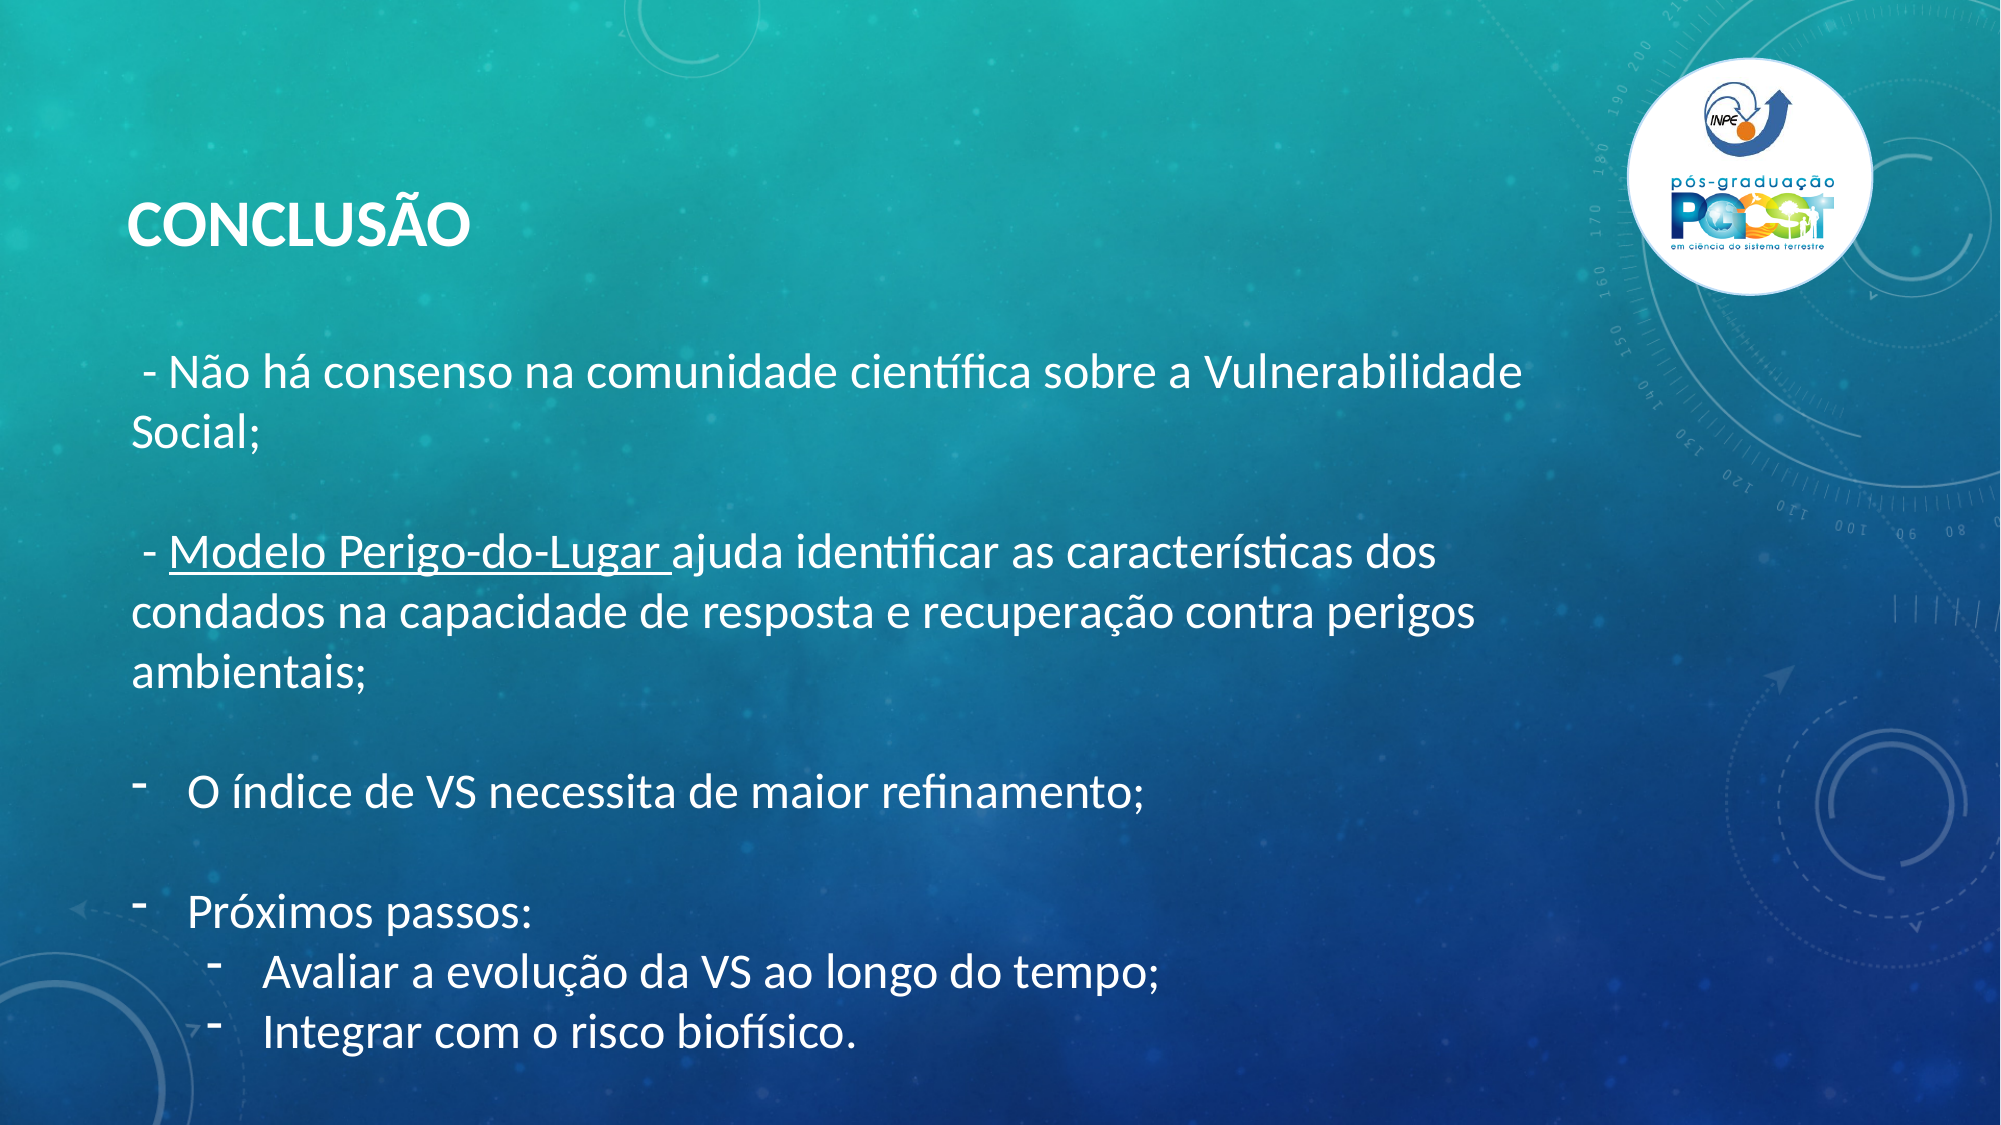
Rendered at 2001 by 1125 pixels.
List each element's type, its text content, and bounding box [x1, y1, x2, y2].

text_box - Não há consenso na comunidade científica sobre a Vulnerabilidade Social; - Modelo Perigo-do-Lugar ajuda identificar as características dos condados na capacidade de resposta e recuperação contra perigos ambientais; O índice de VS necessita de maior refinamento; Próximos passos: Avaliar a evolução da VS ao longo do tempo; Integrar com o risco biofísico. [116, 331, 1570, 1067]
title Conclusão [112, 99, 1775, 339]
picture [0, 0, 2001, 1125]
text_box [1627, 58, 1873, 296]
